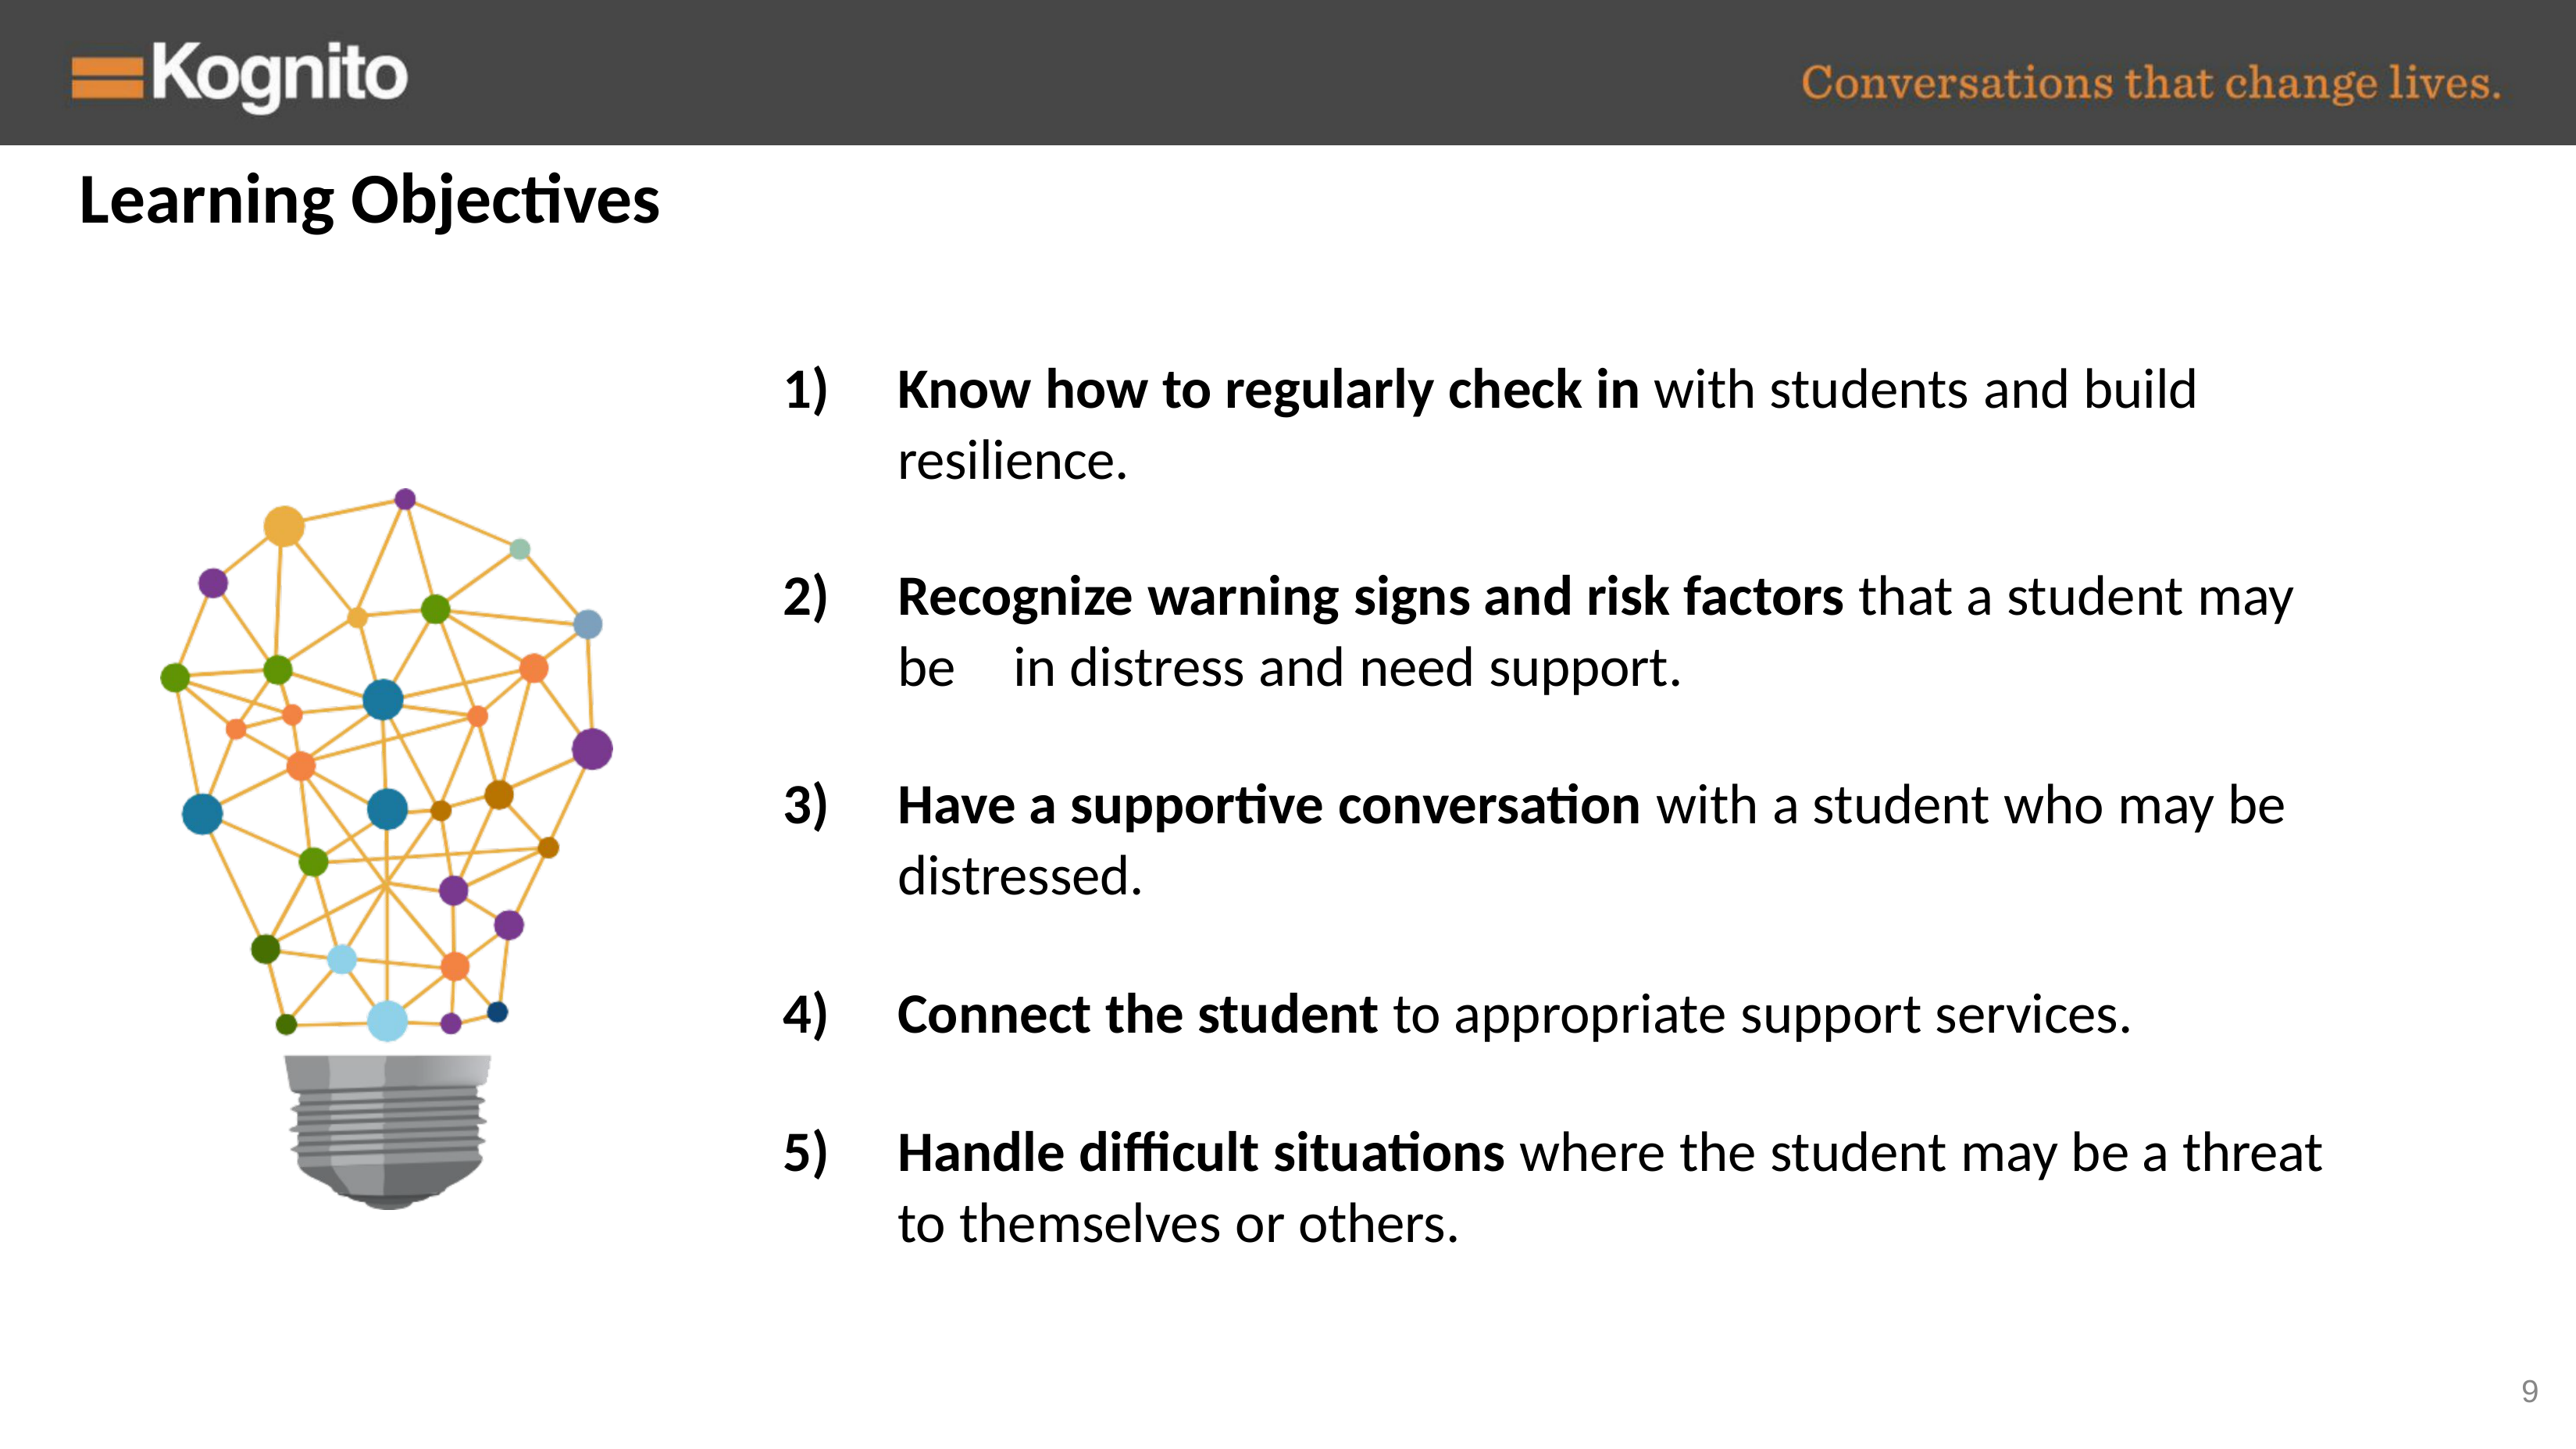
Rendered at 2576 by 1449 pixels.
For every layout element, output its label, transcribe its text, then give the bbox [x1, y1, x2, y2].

picture [0, 0, 2576, 145]
text_box Know how to regularly check in with students and build resilience. Recognize warning signs and risk factors that a student may be in distress and need support. Have a supportive conversation with a student who may be distressed. Connect the student to appropriate support services. Handle difficult situations where the student may be a threat to themselves or others. [781, 346, 2342, 1254]
text_box 9 [2520, 1369, 2542, 1409]
picture [160, 488, 613, 1210]
title Learning Objectives [77, 150, 665, 394]
